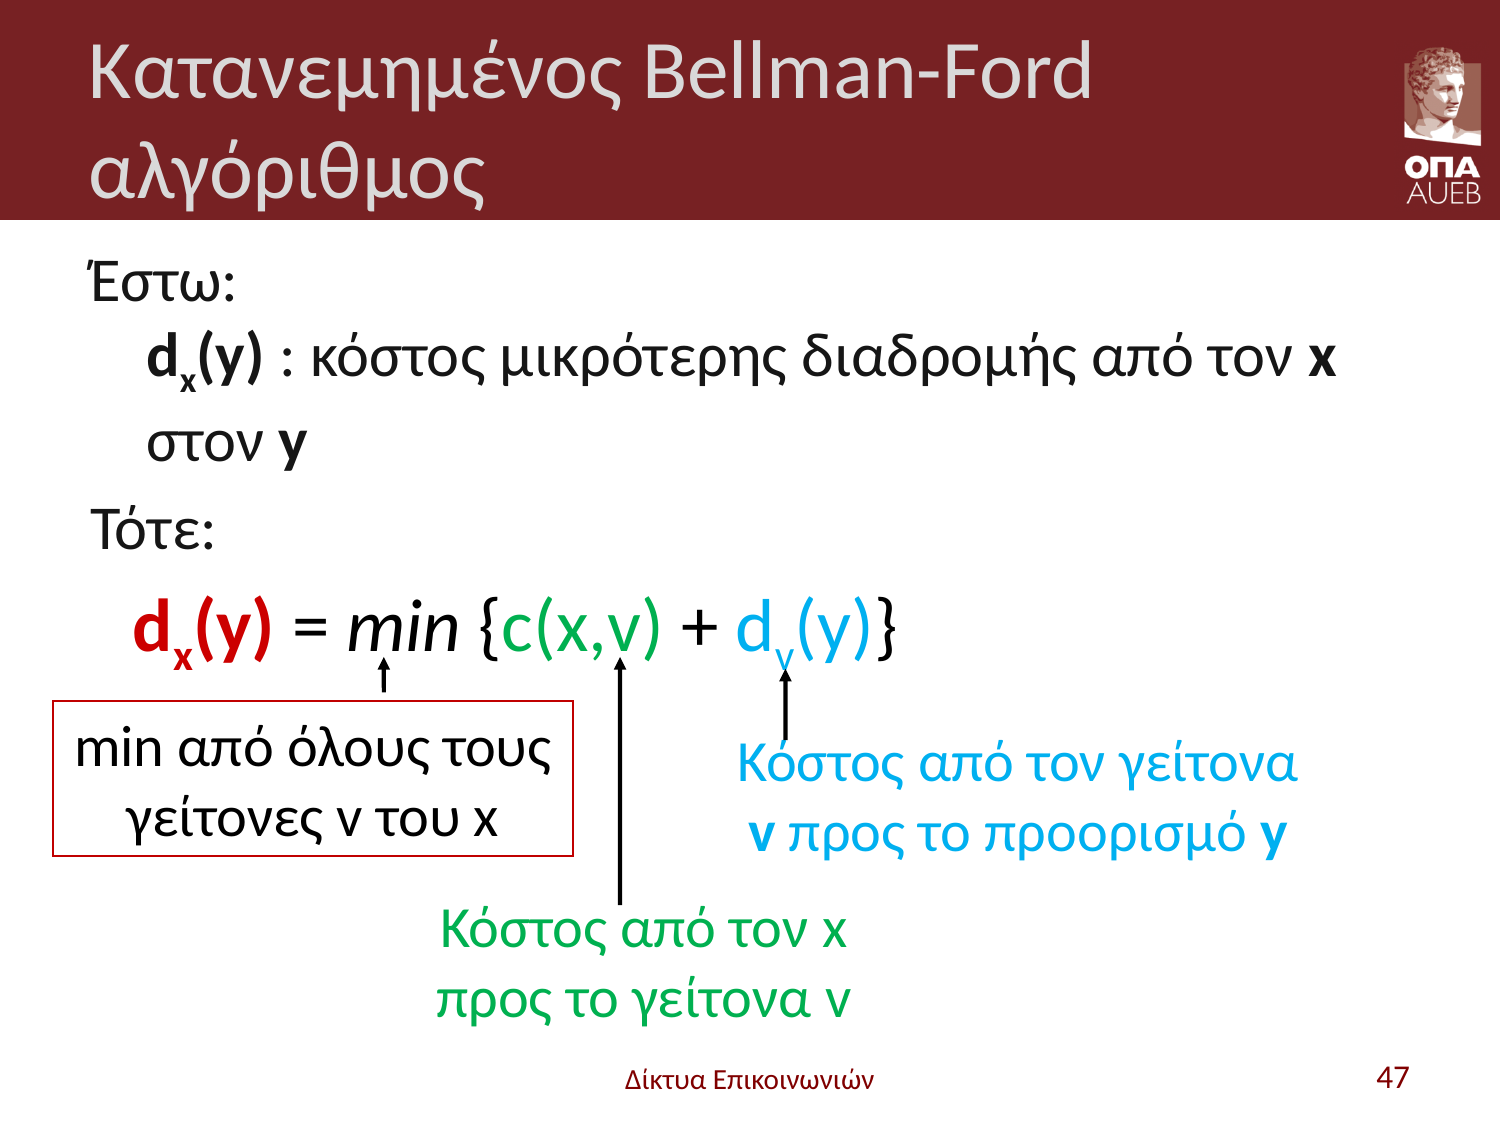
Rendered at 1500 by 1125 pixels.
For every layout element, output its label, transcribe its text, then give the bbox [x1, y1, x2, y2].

slide_number 47 [1074, 1024, 1425, 1103]
footer Δίκτυα Επικοινωνιών [512, 1046, 988, 1103]
title Κατανεμημένος Bellman-Ford αλγόριθμος [73, 23, 1376, 209]
picture [1394, 40, 1489, 212]
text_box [52, 656, 1335, 1039]
list Έστω: dx(y) : κόστος μικρότερης διαδρομής από τον x στον y Τότε: dx(y) = min {c(x,v) + dv(y)} [75, 231, 1447, 705]
